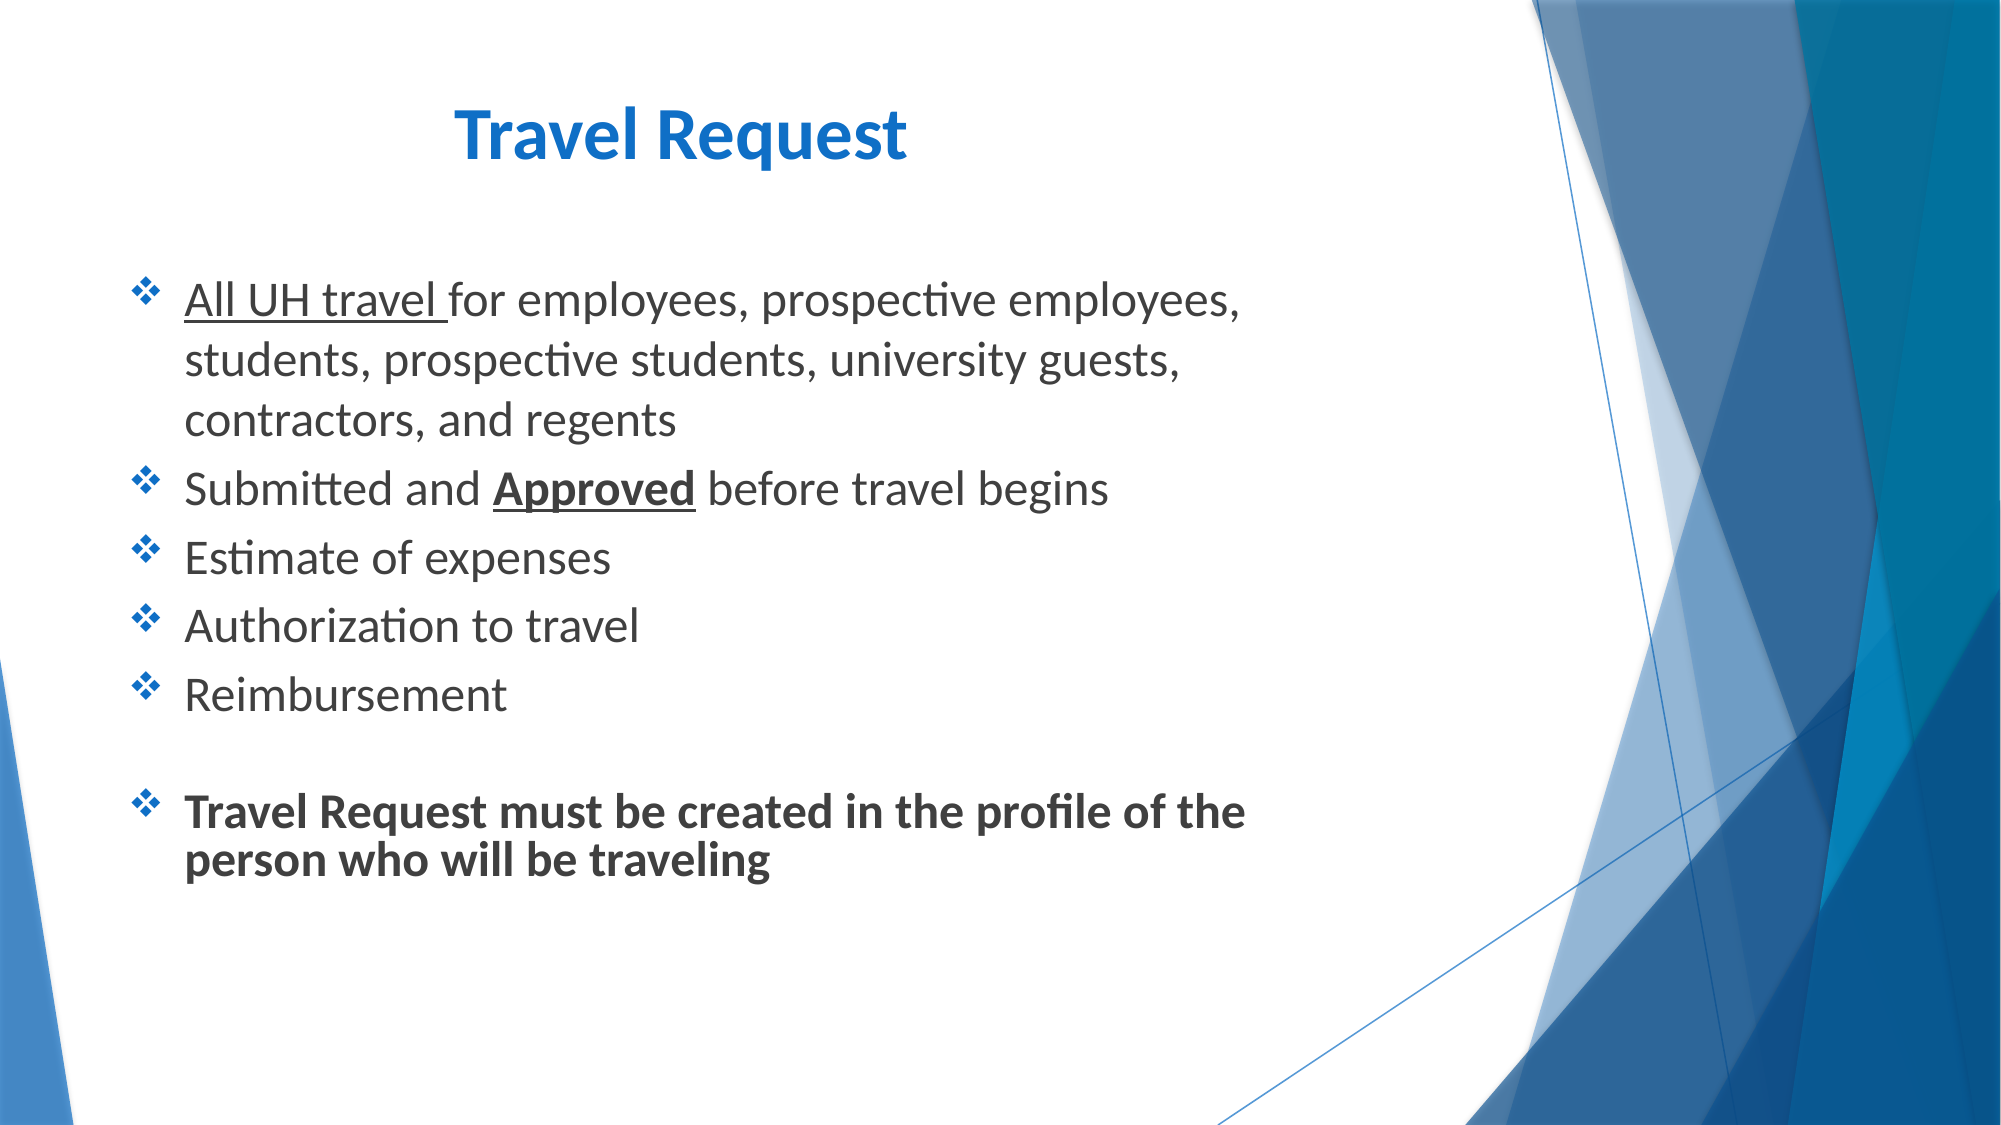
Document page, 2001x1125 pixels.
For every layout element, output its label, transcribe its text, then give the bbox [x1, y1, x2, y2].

title Travel Request [113, 76, 1250, 216]
list All UH travel for employees, prospective employees, students, prospective students, university guests, contractors, and regents Submitted and Approved before travel begins Estimate of expenses Authorization to travel Reimbursement Travel Request must be created in the profile of the person who will be traveling [113, 258, 1333, 979]
